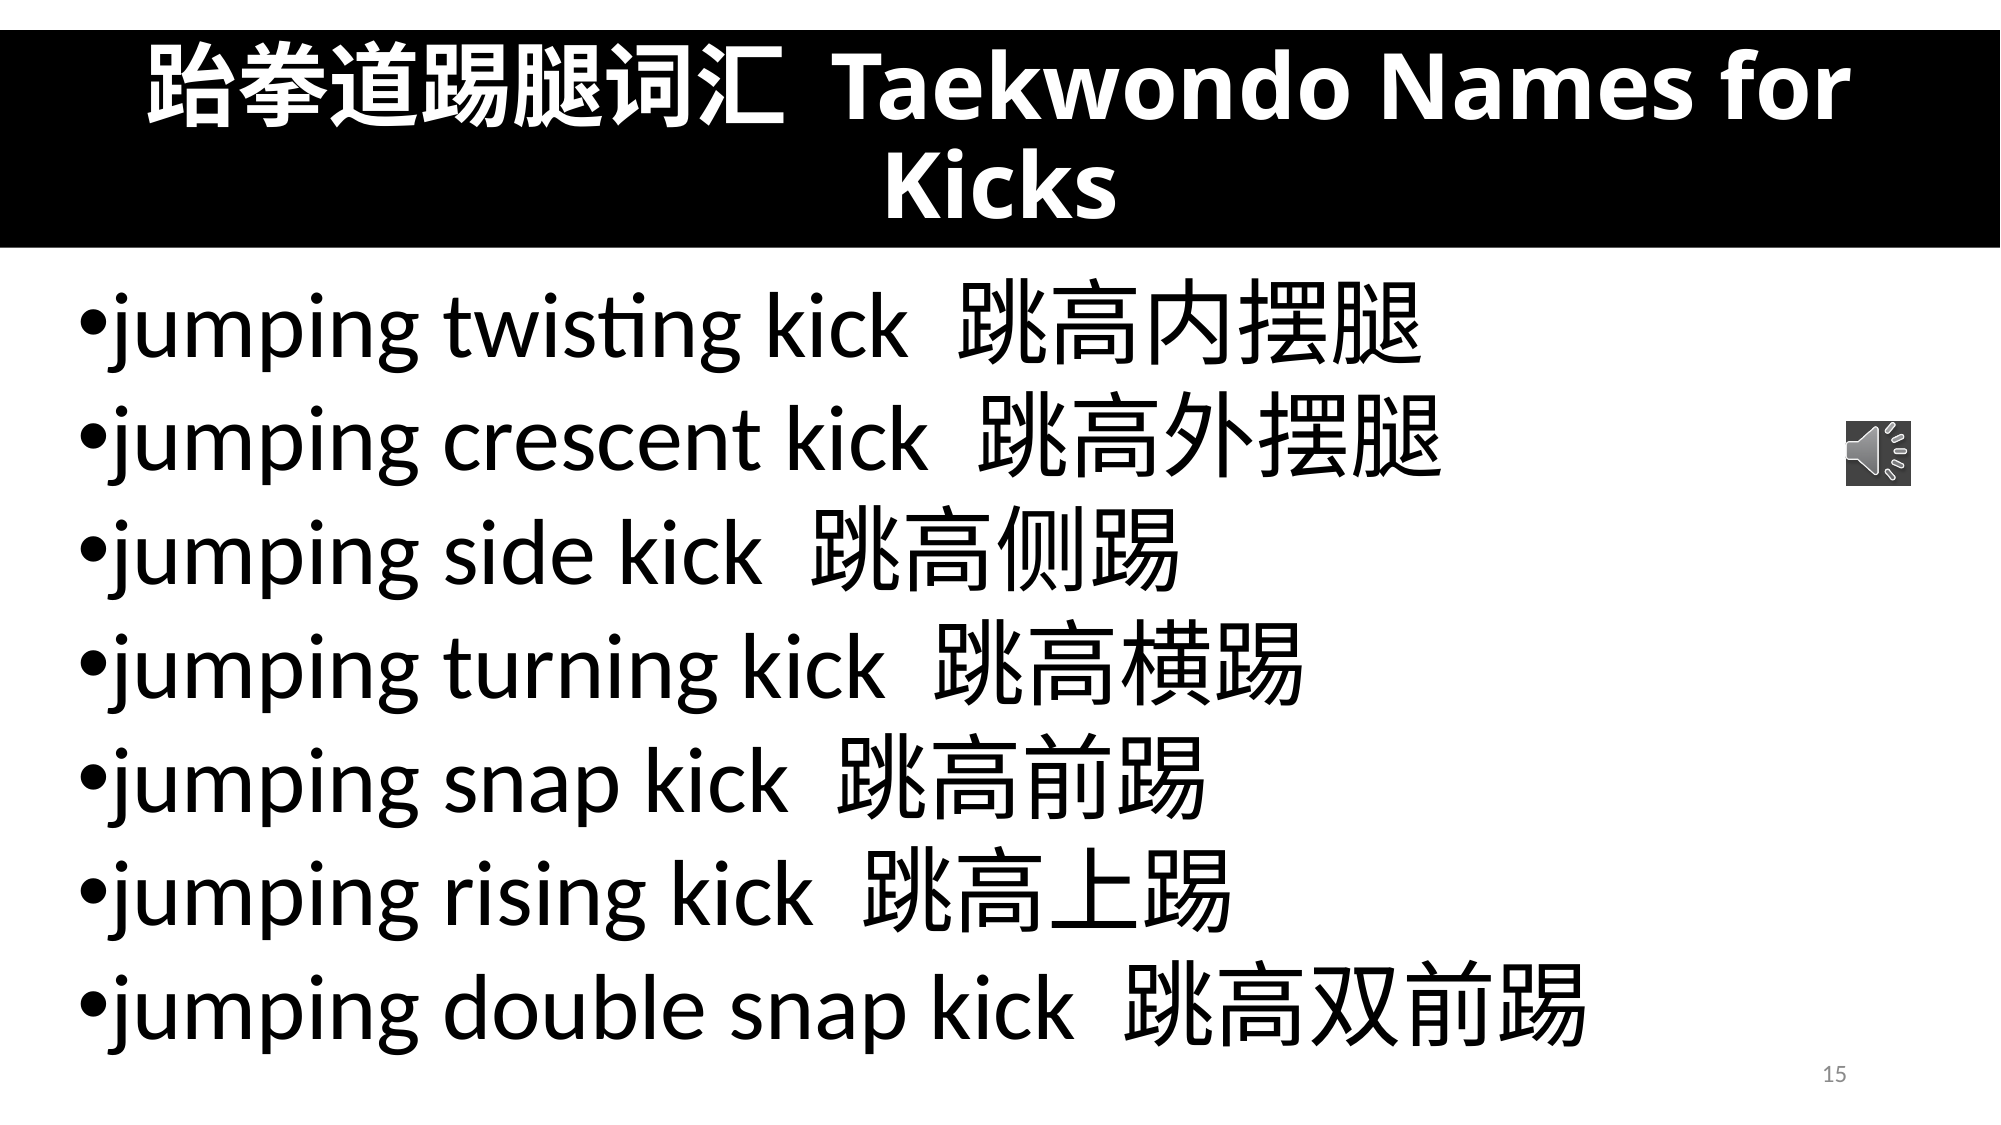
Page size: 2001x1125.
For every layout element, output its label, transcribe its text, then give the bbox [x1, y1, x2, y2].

picture [1844, 419, 1912, 487]
title 跆拳道踢腿词汇 Taekwondo Names for Kicks [0, 30, 2000, 248]
slide_number 15 [1412, 1042, 1863, 1103]
list jumping twisting kick 跳高内摆腿 jumping crescent kick 跳高外摆腿 jumping side kick 跳高侧踢 jumping turning kick 跳高横踢 jumping snap kick 跳高前踢 jumping rising kick 跳高上踢 jumping double snap kick 跳高双前踢 [62, 268, 1625, 1070]
